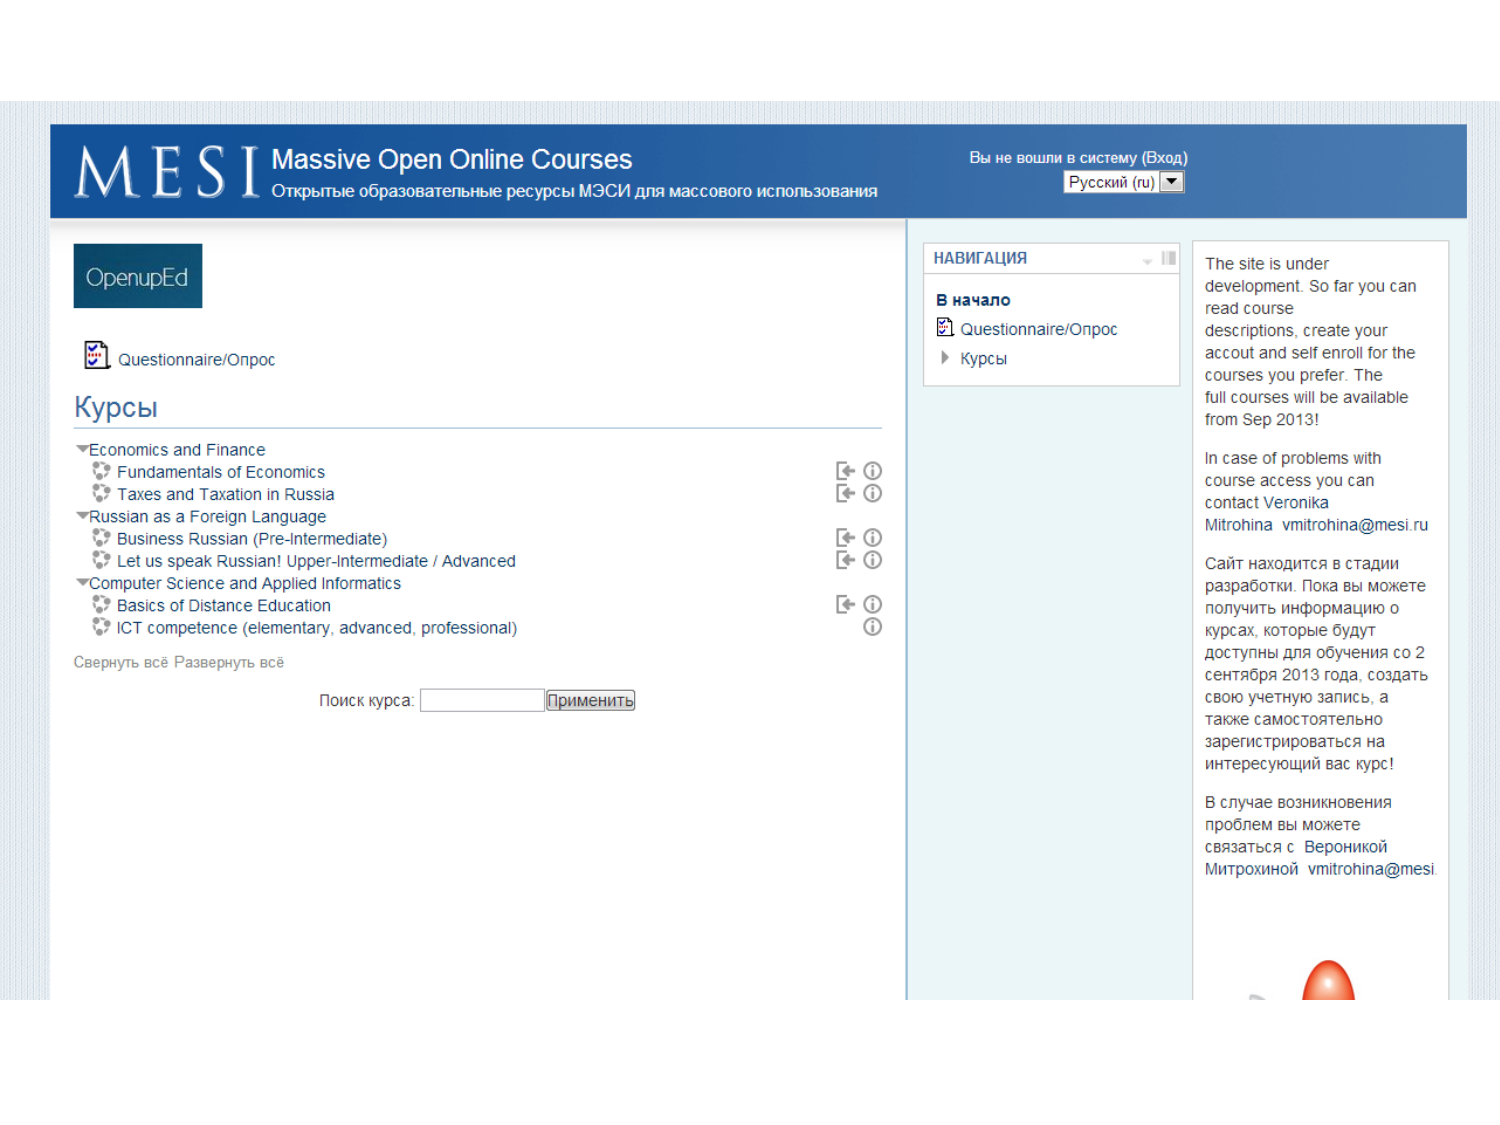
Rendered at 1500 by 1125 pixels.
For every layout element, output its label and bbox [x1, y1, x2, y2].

picture [0, 101, 1500, 1000]
